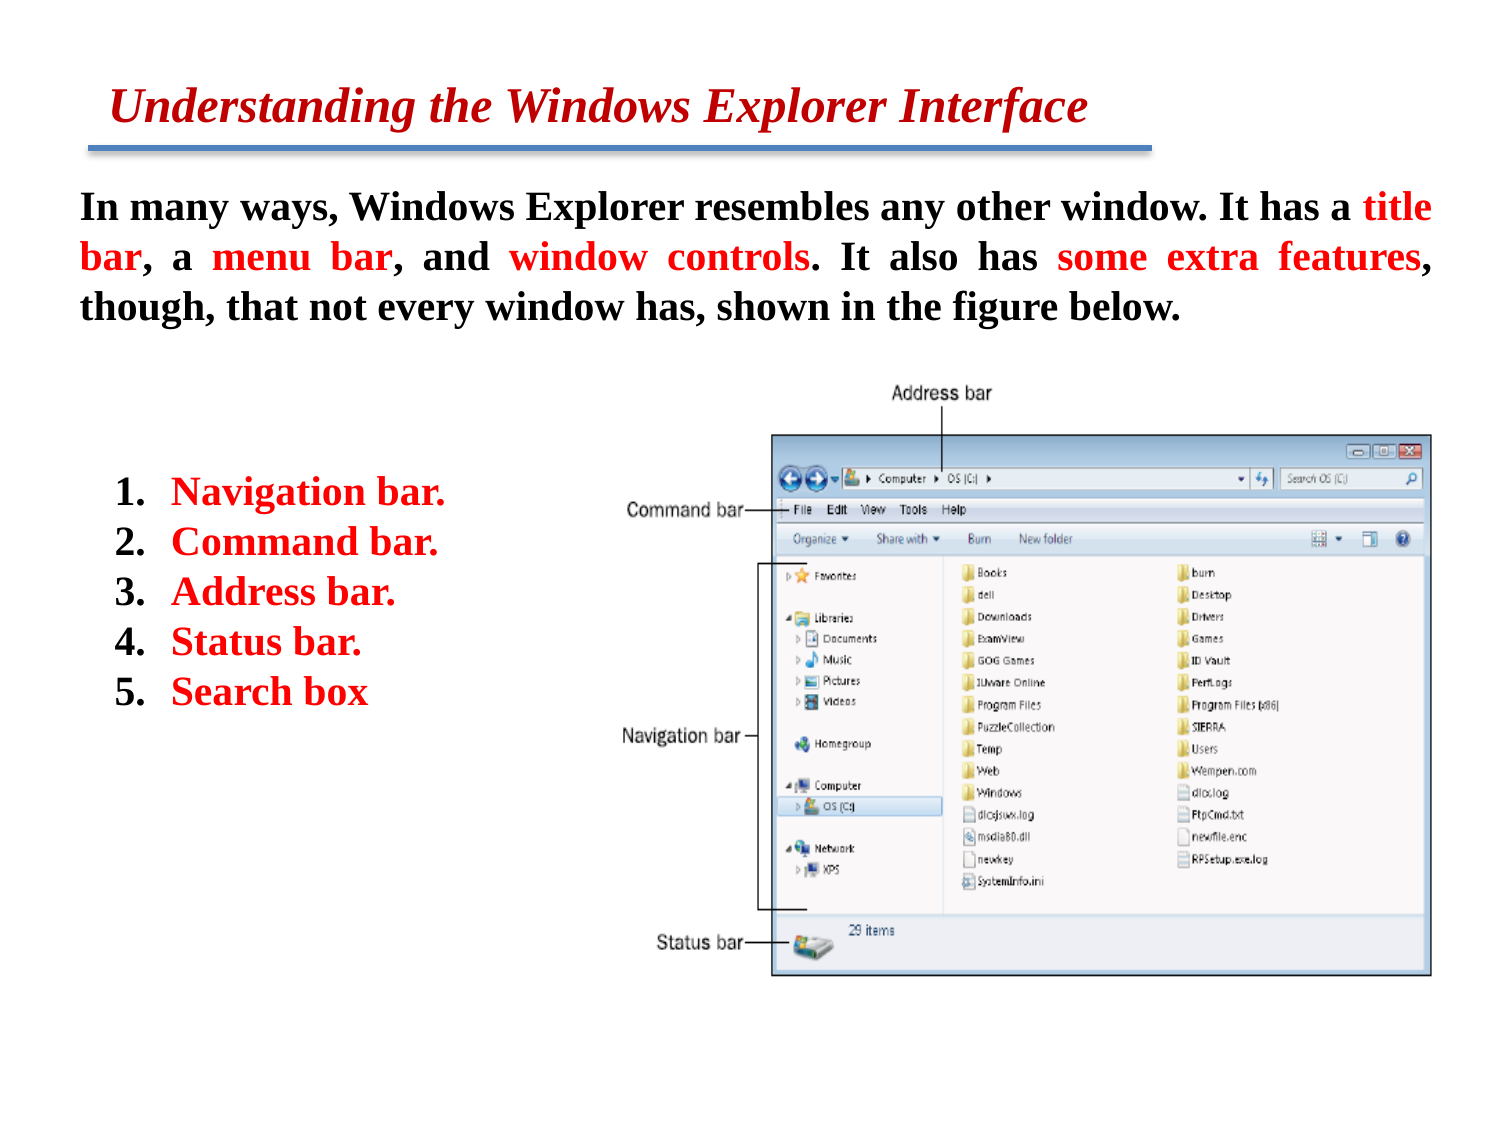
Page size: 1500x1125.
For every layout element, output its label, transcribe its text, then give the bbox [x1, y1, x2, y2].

text_box Understanding the Windows Explorer Interface [93, 65, 1145, 140]
text_box In many ways, Windows Explorer resembles any other window. It has a title bar, a menu bar, and window controls. It also has some extra features, though, that not every window has, shown in the figure below. [64, 171, 1447, 337]
picture [618, 361, 1448, 989]
text_box Navigation bar. Command bar. Address bar. Status bar. Search box [99, 456, 462, 722]
